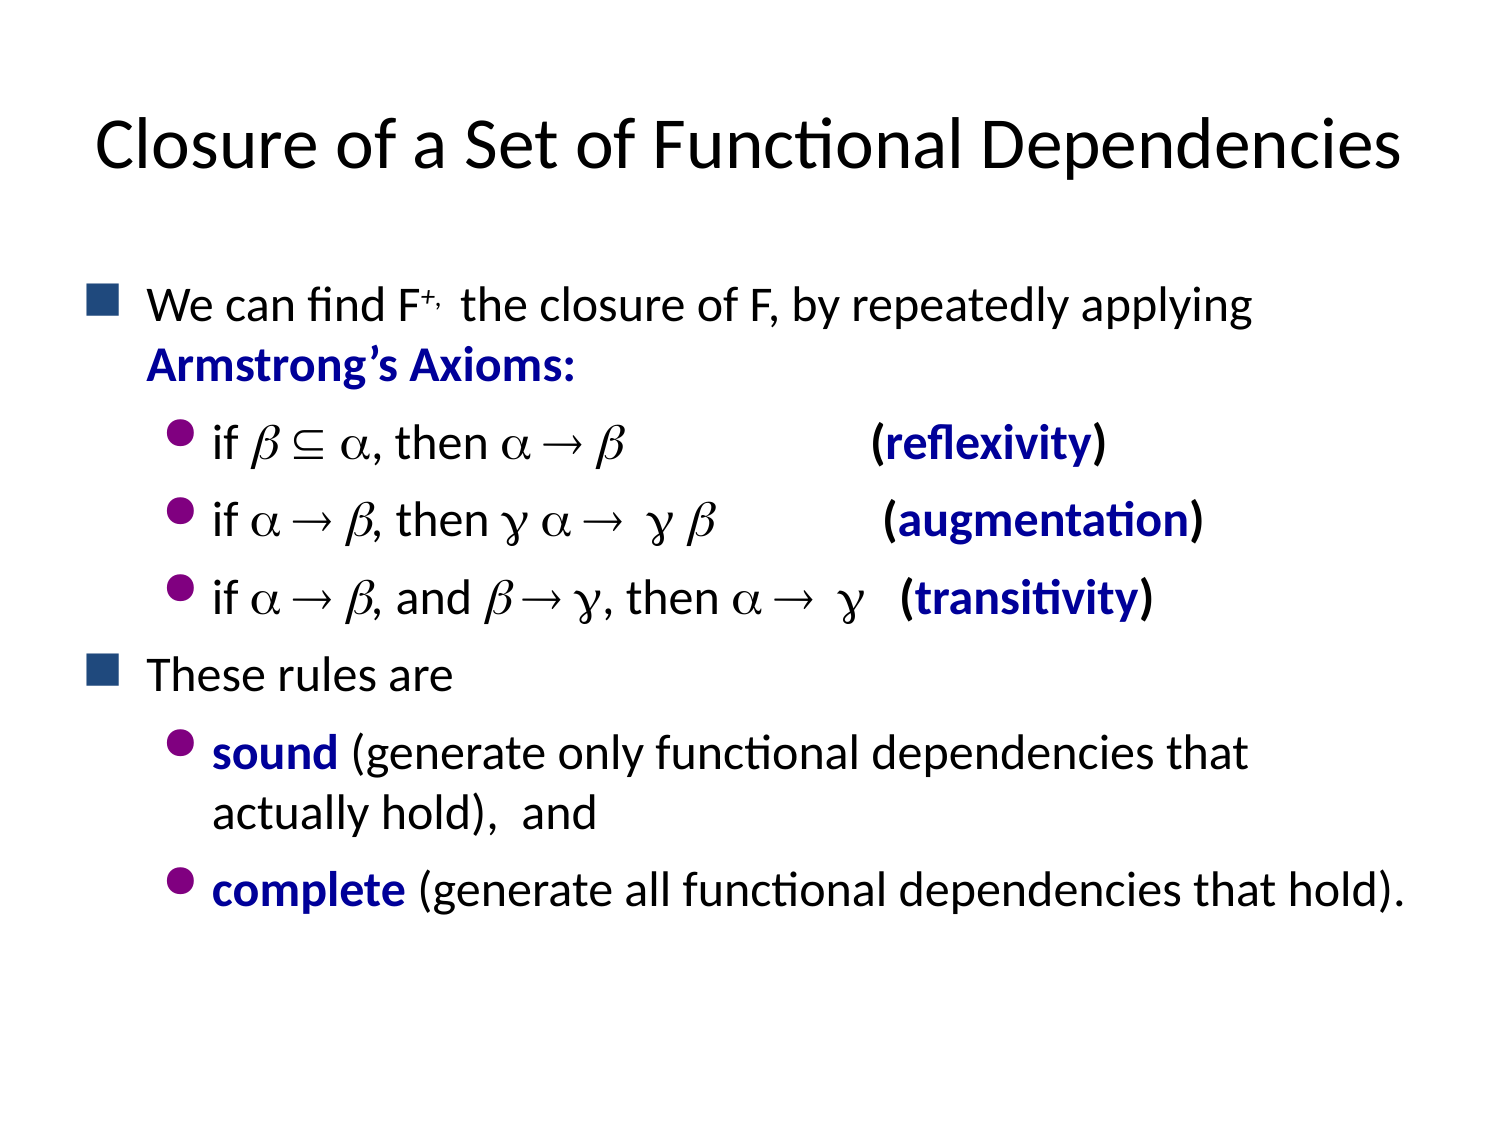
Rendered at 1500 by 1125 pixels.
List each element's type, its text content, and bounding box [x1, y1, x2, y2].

text_box We can find F+, the closure of F, by repeatedly applying Armstrong’s Axioms: if   , then    (reflexivity) if   , then      (augmentation) if   , and   , then    (transitivity) These rules are sound (generate only functional dependencies that actually hold), and complete (generate all functional dependencies that hold). [74, 264, 1425, 1071]
title Closure of a Set of Functional Dependencies [75, 45, 1425, 233]
